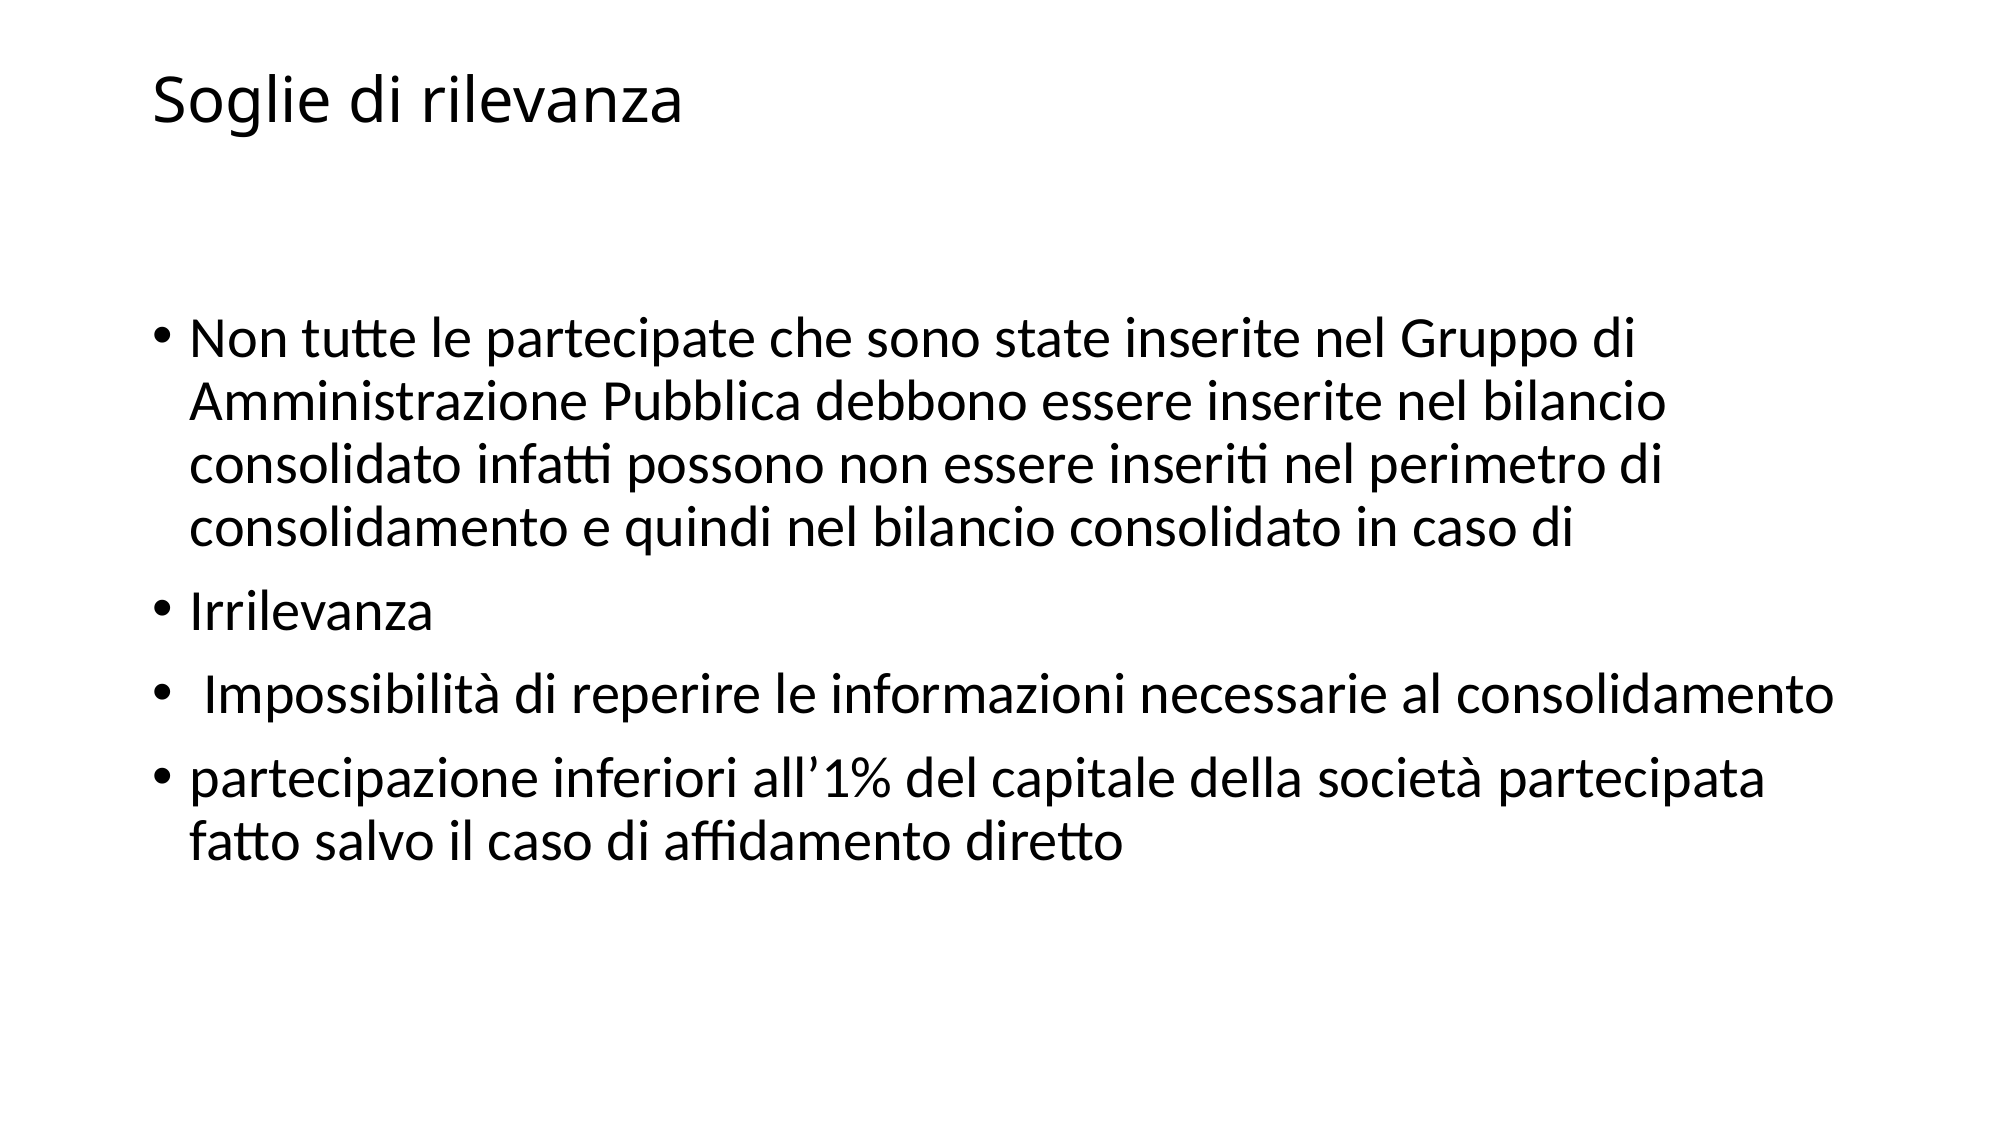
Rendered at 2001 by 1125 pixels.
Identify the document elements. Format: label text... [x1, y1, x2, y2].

list Non tutte le partecipate che sono state inserite nel Gruppo di Amministrazione Pubblica debbono essere inserite nel bilancio consolidato infatti possono non essere inseriti nel perimetro di consolidamento e quindi nel bilancio consolidato in caso di Irrilevanza Impossibilità di reperire le informazioni necessarie al consolidamento partecipazione inferiori all’1% del capitale della società partecipata fatto salvo il caso di affidamento diretto [137, 299, 1863, 1014]
title Soglie di rilevanza [137, 59, 1863, 144]
